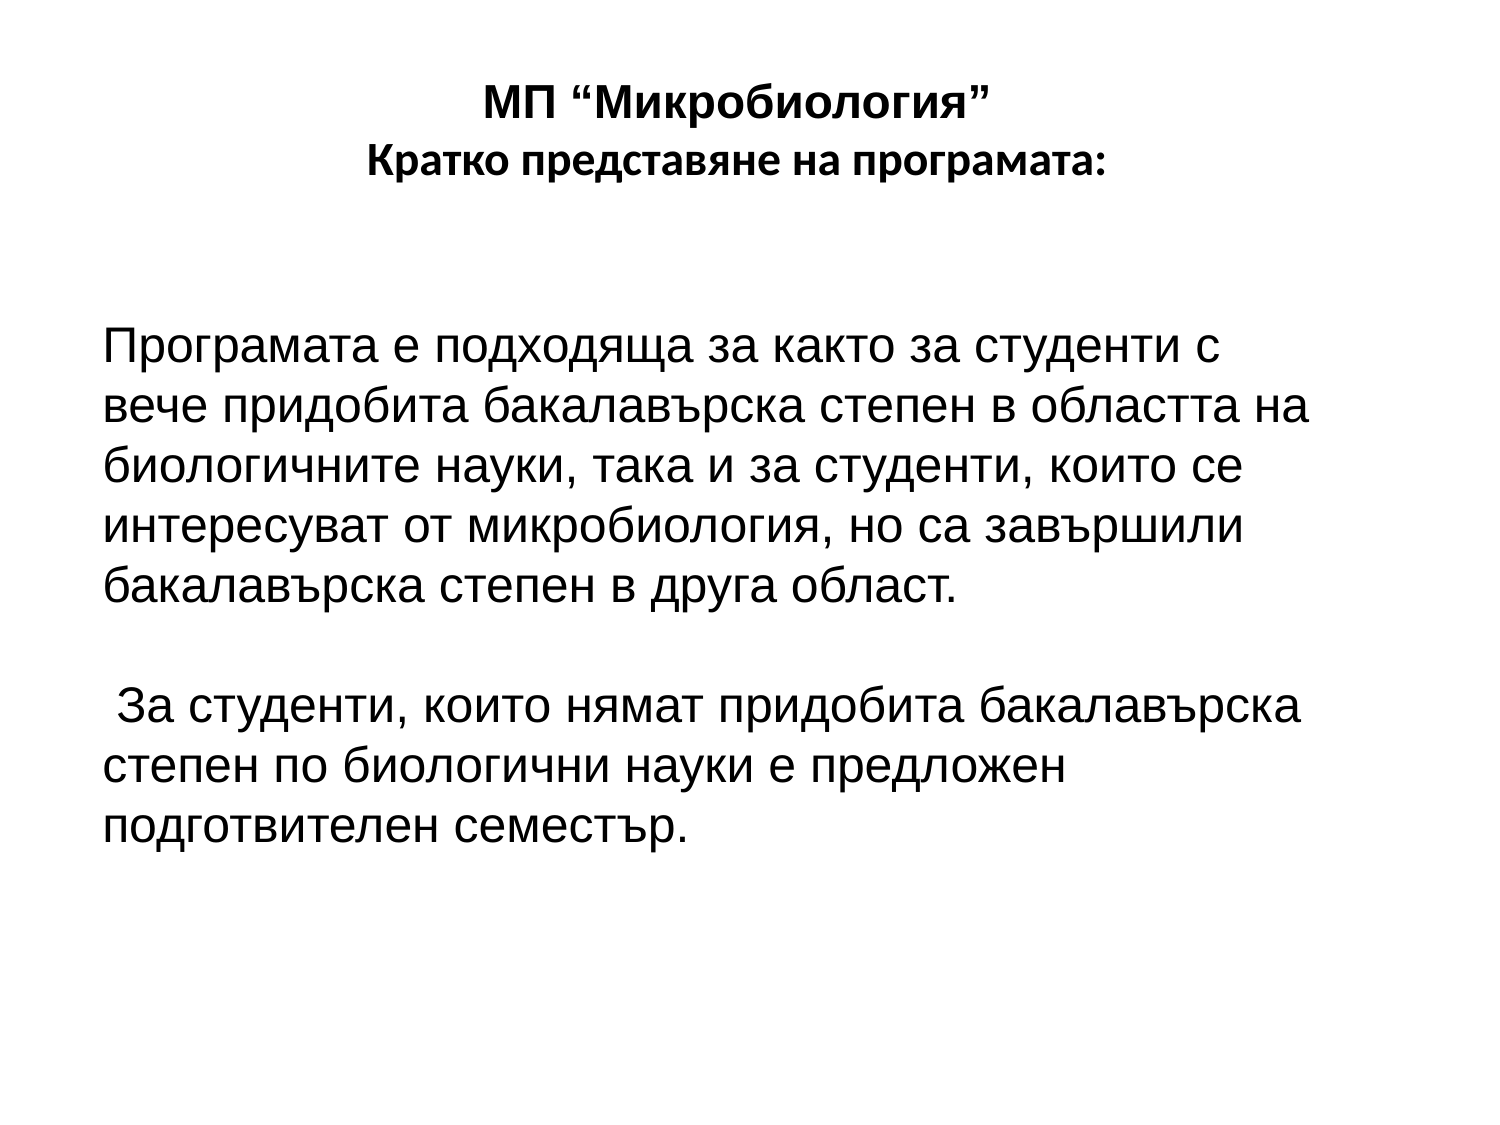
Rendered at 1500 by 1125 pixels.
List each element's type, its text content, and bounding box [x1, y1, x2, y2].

text_box Програмата е подходяща за както за студенти с вече придобита бакалавърска степен в областта на биологичните науки, така и за студенти, които се интересуват от микробиология, но са завършили бакалавърска степен в друга област. За студенти, които нямат придобита бакалавърска степен по биологични науки е предложен подготвителен семестър. [87, 304, 1350, 860]
text_box MП “Микробиология” Кратко представяне на програмата: [37, 62, 1438, 250]
